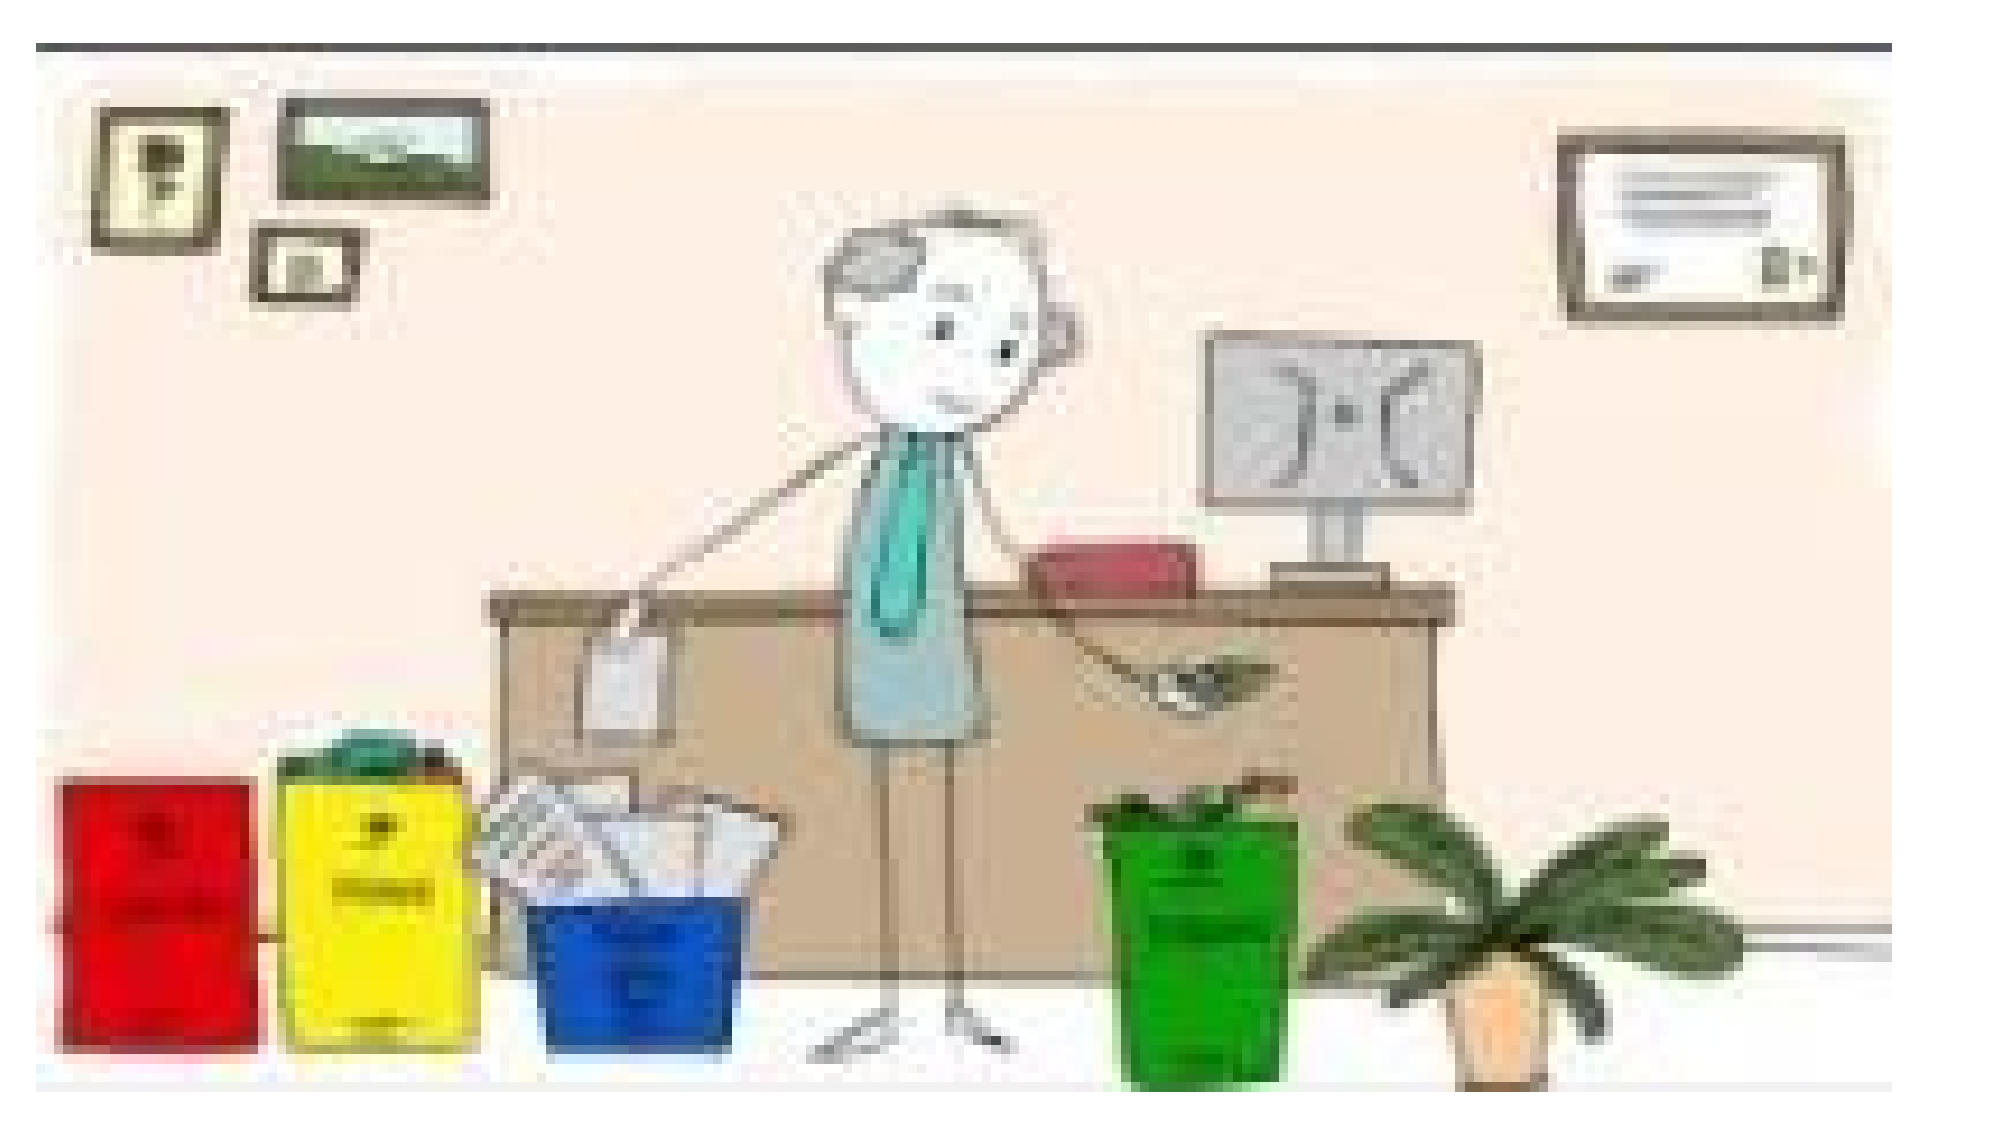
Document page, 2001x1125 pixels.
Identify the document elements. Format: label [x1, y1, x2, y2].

picture [36, 43, 1892, 1092]
